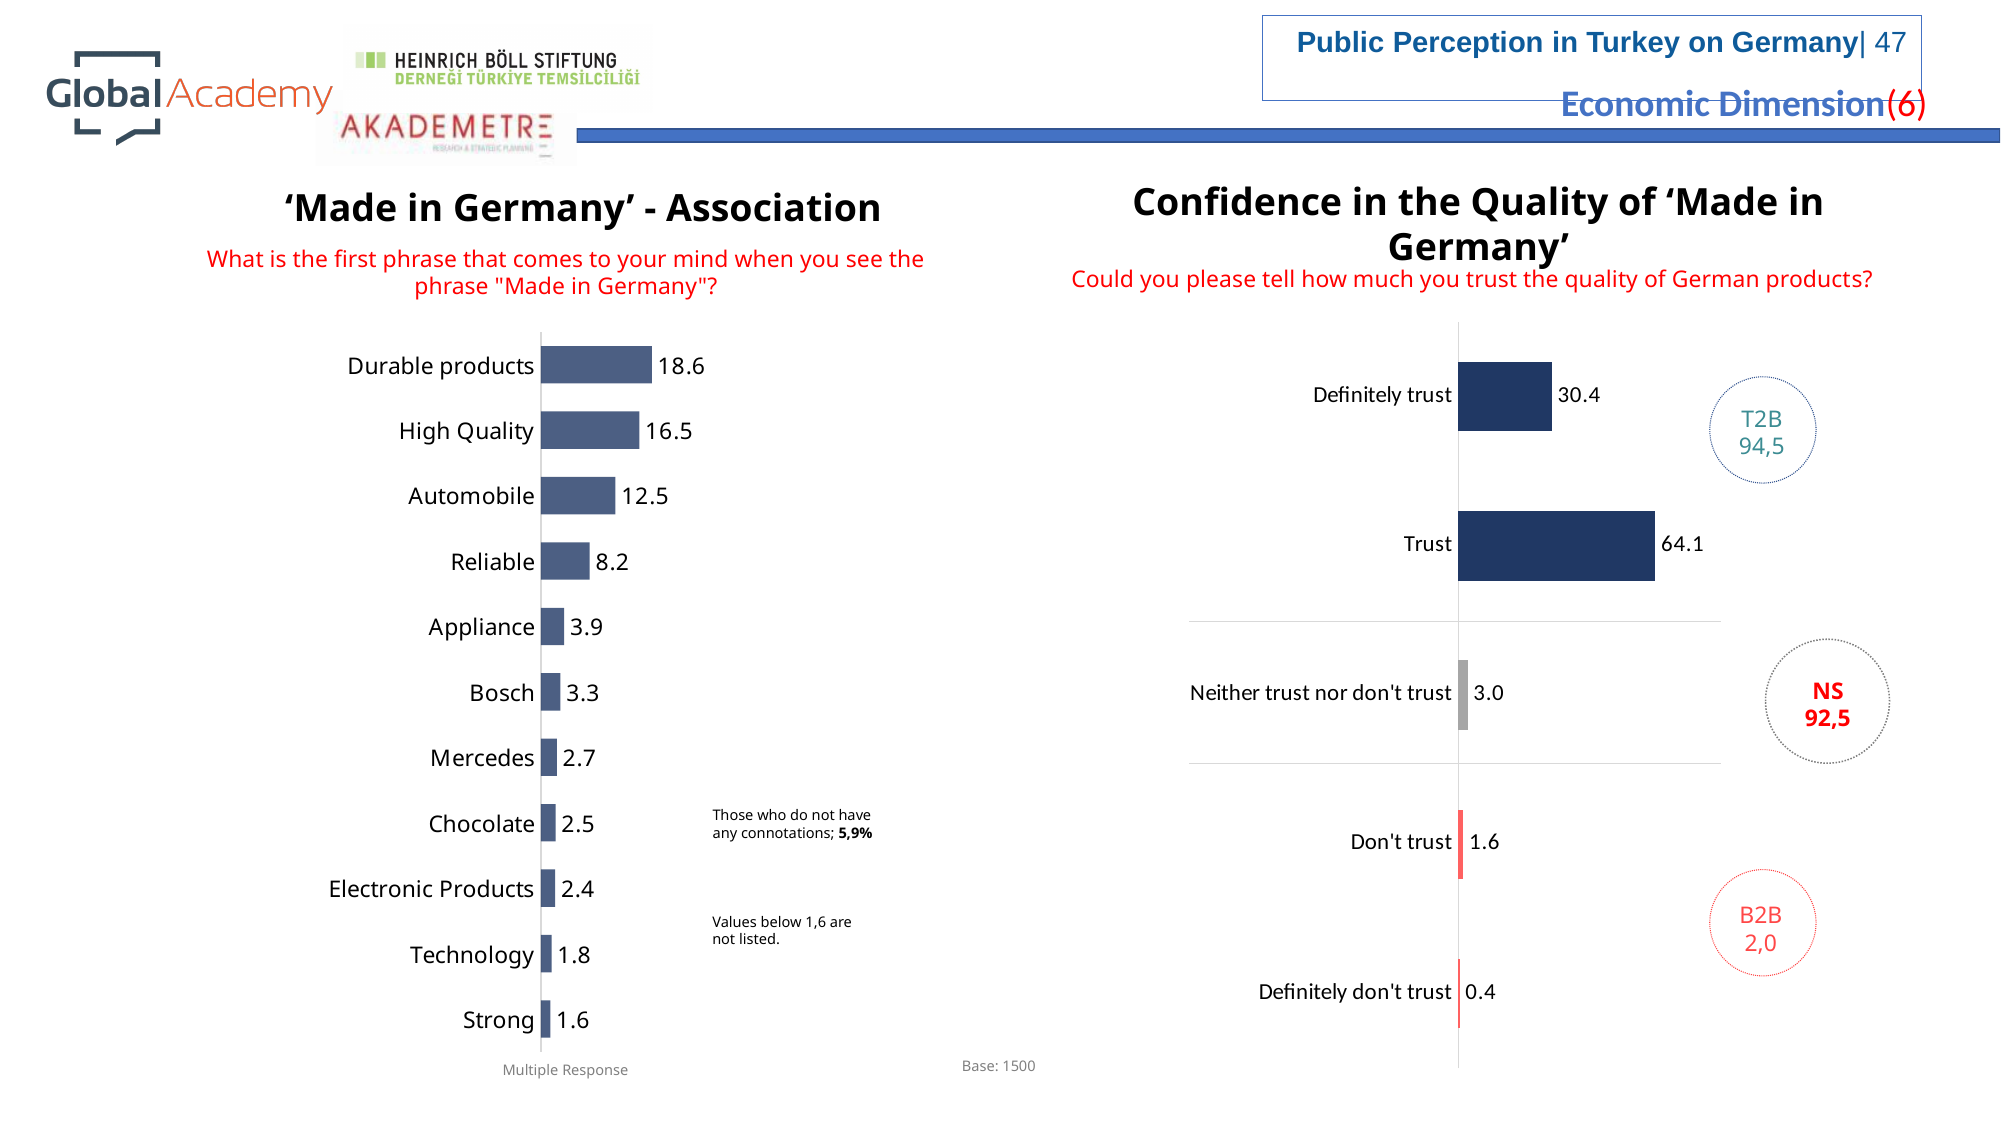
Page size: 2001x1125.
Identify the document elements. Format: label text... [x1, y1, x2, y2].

text_box Multiple Response [485, 1071, 646, 1086]
text_box [1827, 639, 1880, 668]
text_box ‘Made in Germany’ - Association [128, 176, 1023, 236]
text_box Economic Dimension(6) [1546, 71, 1968, 132]
text_box NS 92,5 [1827, 668, 1898, 739]
text_box Could you please tell how much you trust the quality of German products? [1048, 256, 1902, 300]
chart [44, 327, 962, 1071]
text_box What is the first phrase that comes to your mind when you see the phrase "Made in Germany"? [159, 236, 974, 307]
picture [18, 24, 653, 166]
text_box Base: 1500 [937, 1049, 1060, 1082]
text_box [1827, 739, 1877, 764]
chart [1111, 309, 1827, 1094]
text_box Confidence in the Quality of ‘Made in Germany’ [1023, 170, 1934, 275]
